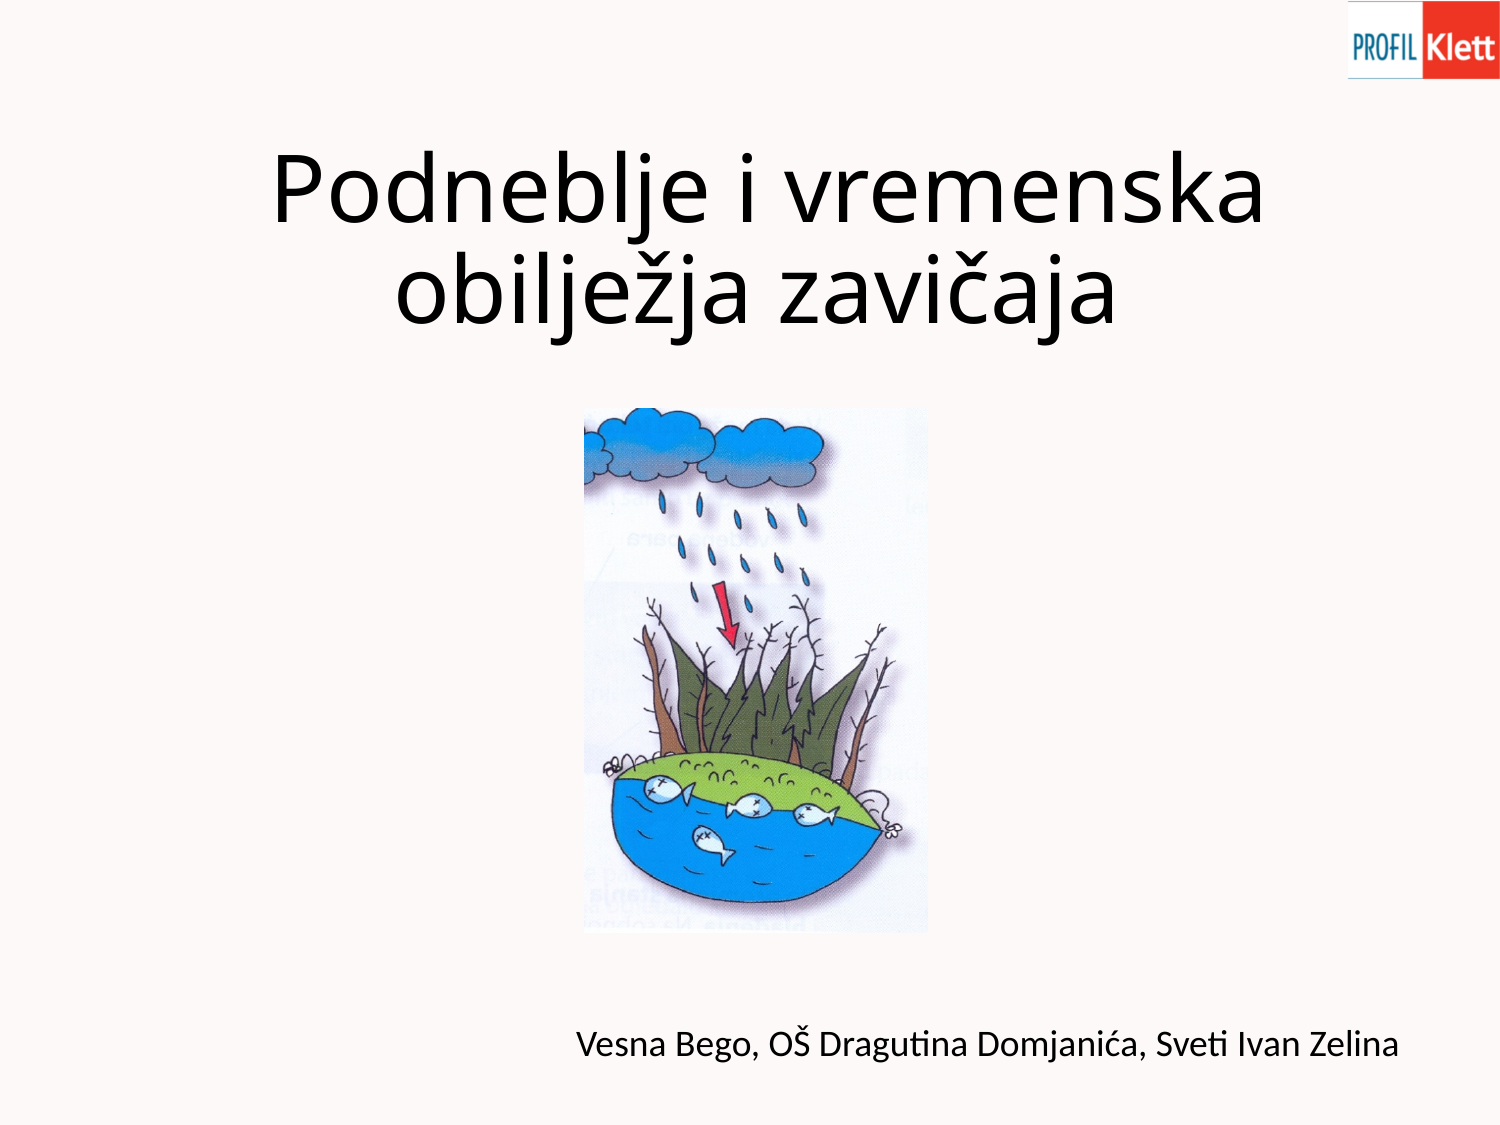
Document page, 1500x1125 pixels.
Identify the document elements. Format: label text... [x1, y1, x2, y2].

picture [0, 0, 1500, 1125]
text_box Vesna Bego, OŠ Dragutina Domjanića, Sveti Ivan Zelina [560, 1011, 1436, 1083]
title Podneblje i vremenska obilježja zavičaja [206, 113, 1332, 352]
